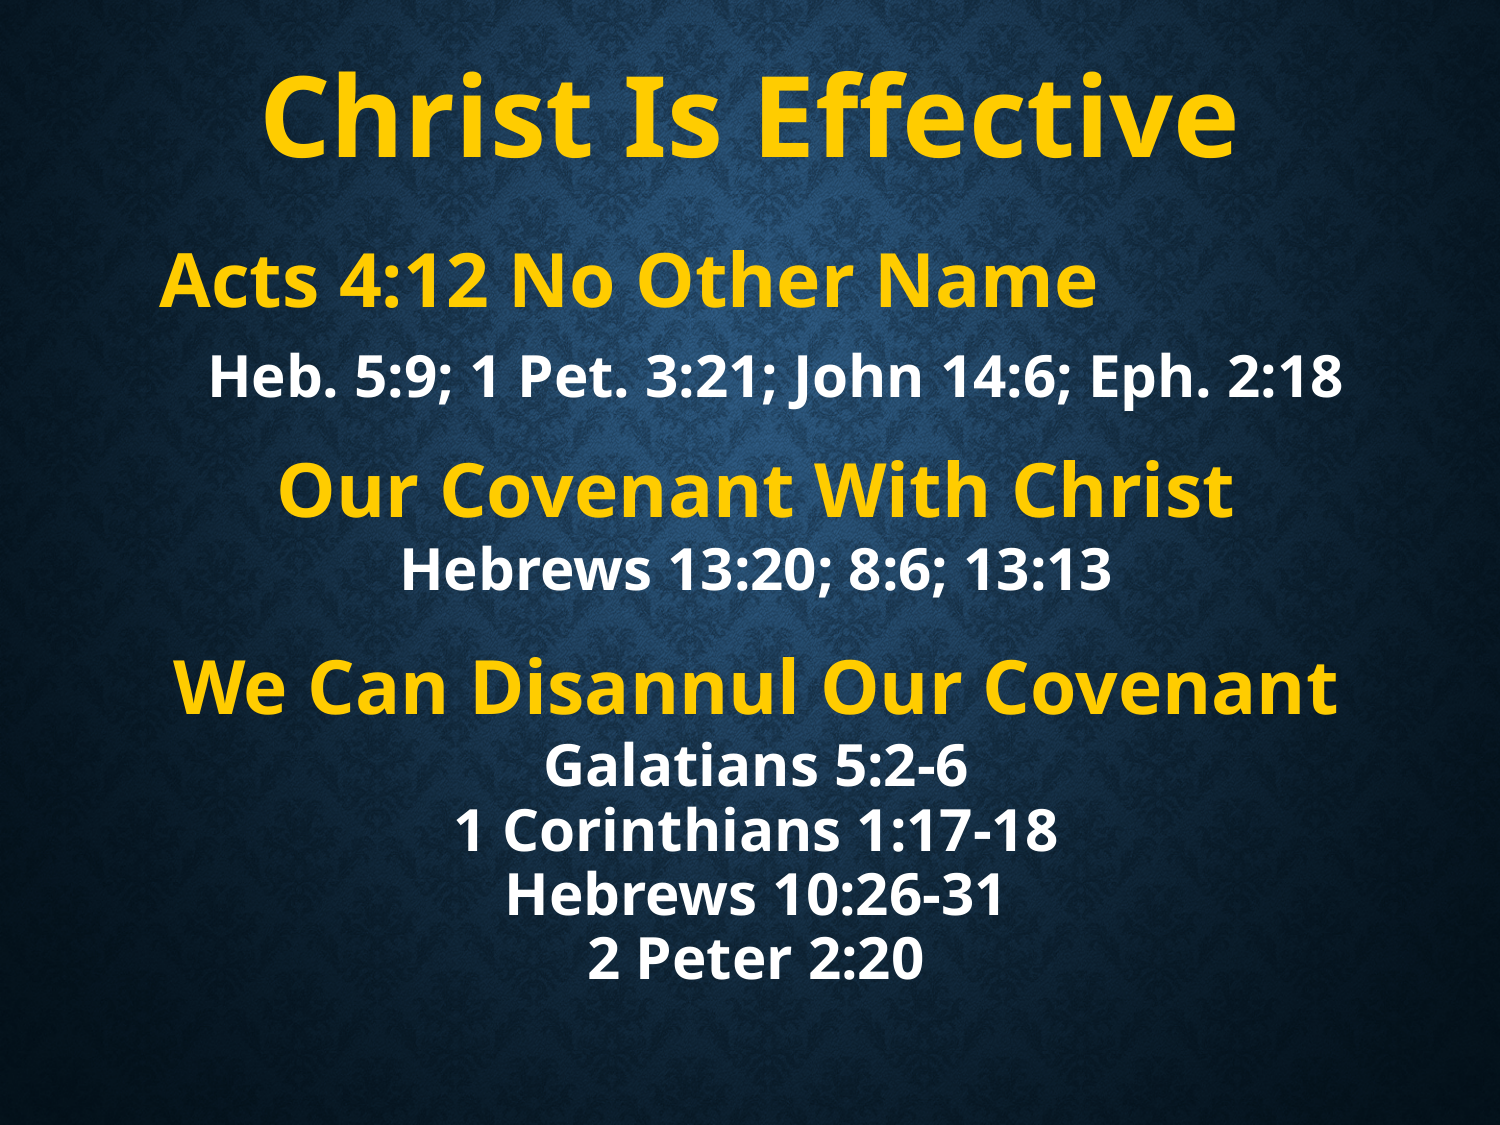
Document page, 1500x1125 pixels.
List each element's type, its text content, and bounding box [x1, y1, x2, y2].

text_box Acts 4:12 No Other Name Heb. 5:9; 1 Pet. 3:21; John 14:6; Eph. 2:18 Our Covenant With Christ Hebrews 13:20; 8:6; 13:13 We Can Disannul Our Covenant Galatians 5:2-6 1 Corinthians 1:17-18 Hebrews 10:26-31 2 Peter 2:20 [137, 224, 1375, 994]
text_box Christ Is Effective [0, 0, 1500, 225]
